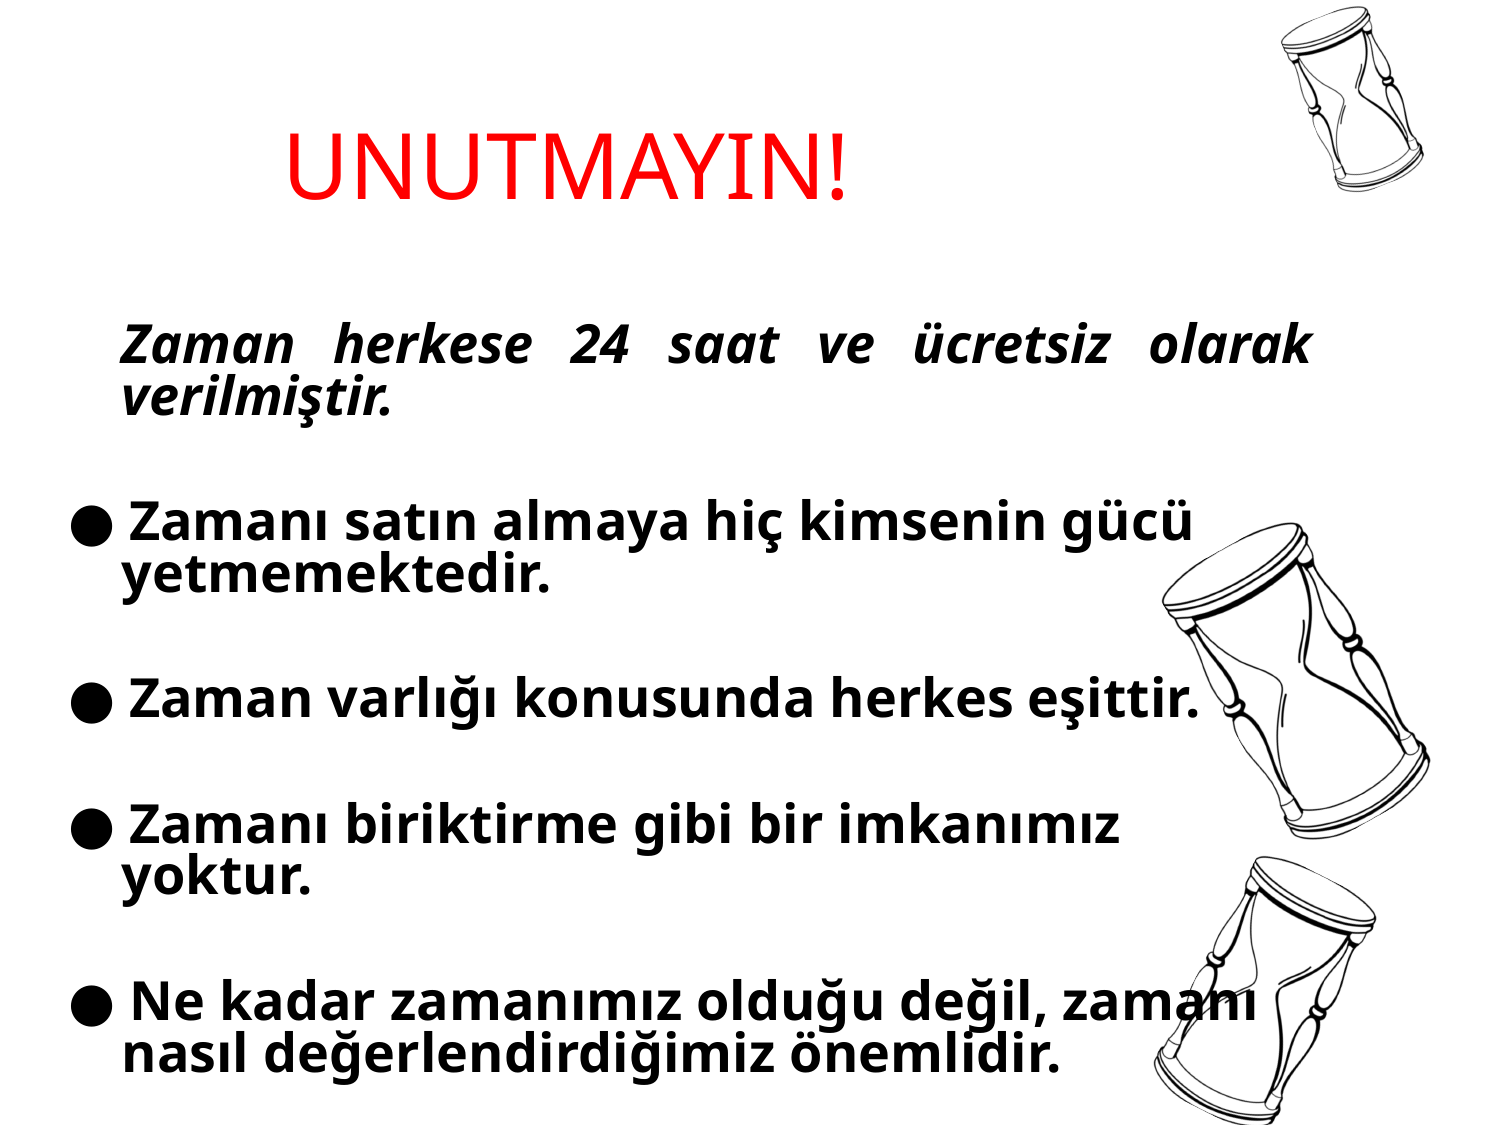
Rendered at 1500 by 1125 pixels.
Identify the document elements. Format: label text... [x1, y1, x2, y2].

picture [1154, 510, 1443, 856]
title UNUTMAYIN! [76, 66, 1057, 260]
picture [1278, 0, 1429, 200]
list Zaman herkese 24 saat ve ücretsiz olarak verilmiştir. ● Zamanı satın almaya hiç kimsenin gücü yetmemektedir. ● Zaman varlığı konusunda herkes eşittir. ● Zamanı biriktirme gibi bir imkanımız yoktur. ● Ne kadar zamanımız olduğu değil, zamanı nasıl değerlendirdiğimiz önemlidir. [53, 314, 1329, 1106]
picture [1144, 847, 1383, 1125]
